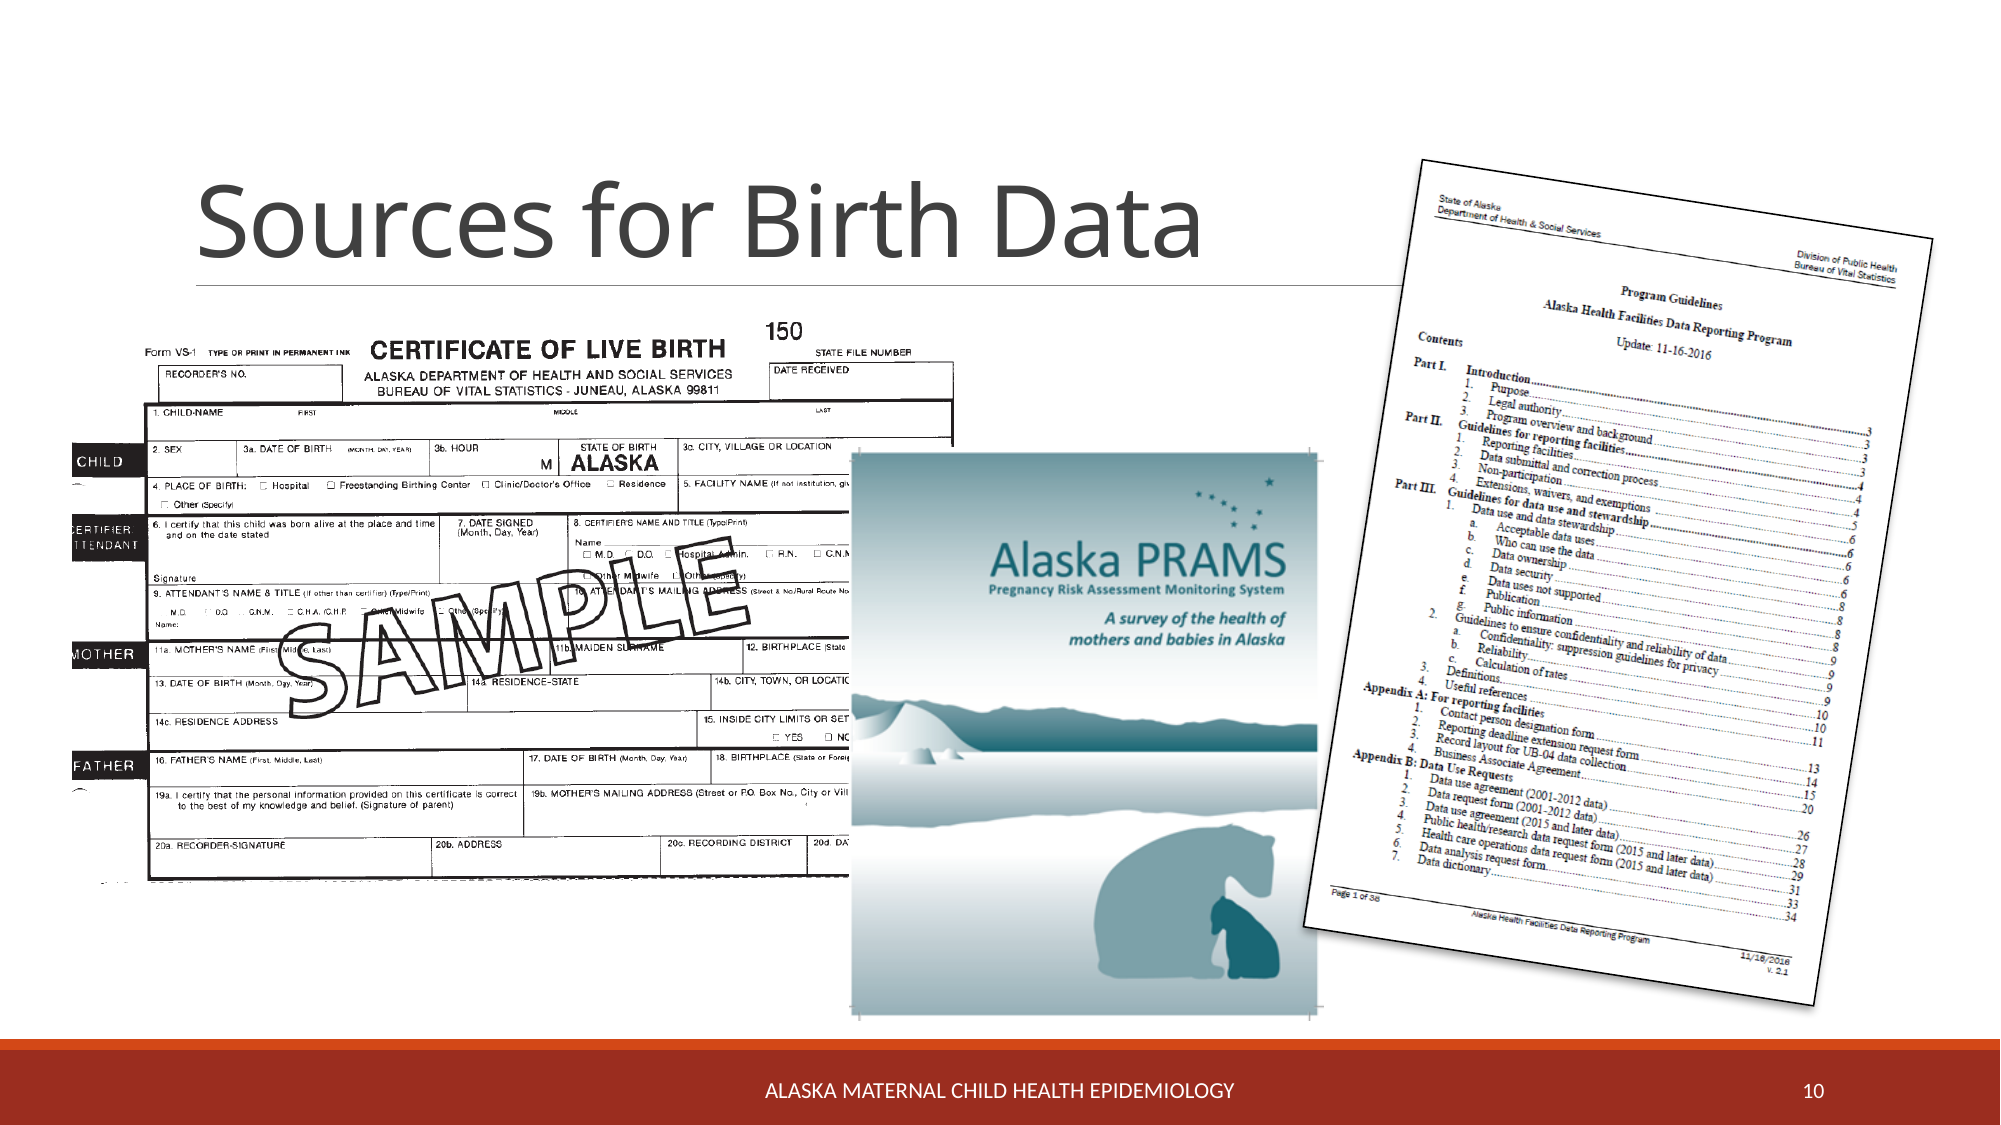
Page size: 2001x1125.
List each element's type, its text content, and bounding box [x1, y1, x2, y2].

picture [52, 162, 1931, 1021]
slide_number 10 [1624, 1059, 1840, 1120]
title Sources for Birth Data [180, 47, 1830, 285]
footer Alaska Maternal Child Health Epidemiology [604, 1059, 1396, 1120]
